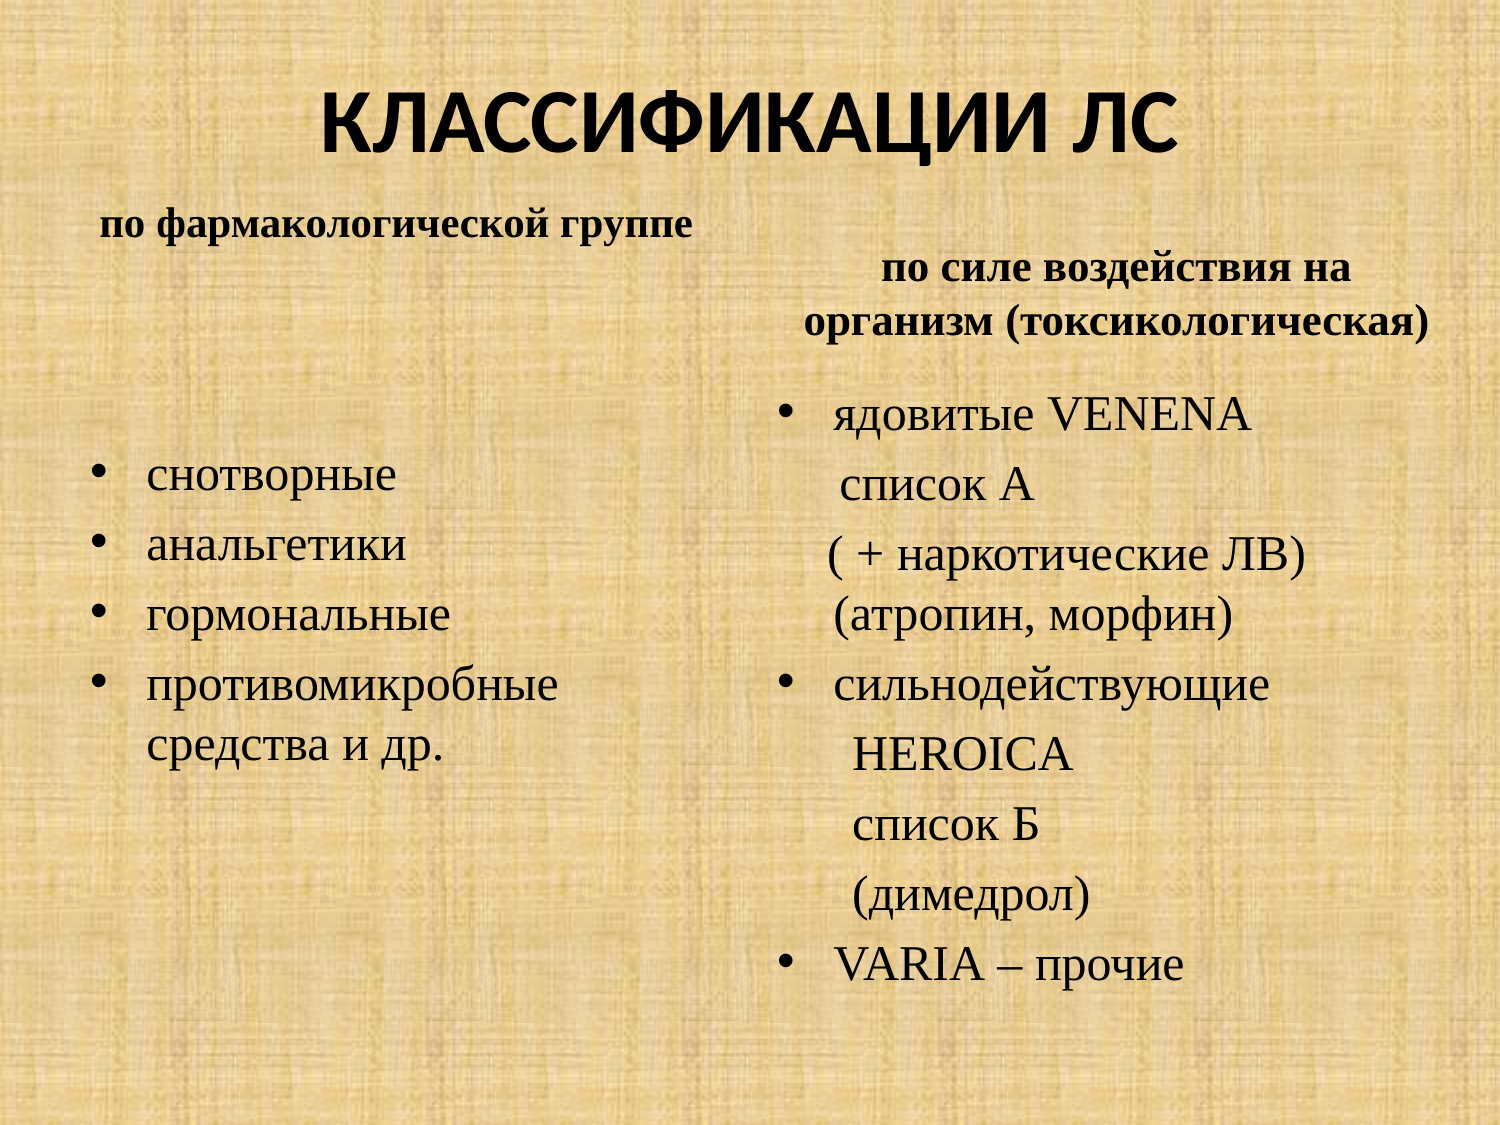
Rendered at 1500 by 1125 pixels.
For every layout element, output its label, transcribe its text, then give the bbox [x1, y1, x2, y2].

list по силе воздействия на организм (токсикологическая) [785, 175, 1449, 352]
picture [0, 0, 1500, 1125]
list ядовитые VENENA список А ( + наркотические ЛВ) (атропин, морфин) сильнодействующие HEROICA список Б (димедрол) VARIA – прочие [761, 304, 1425, 1067]
list по фармакологической группе [70, 187, 734, 293]
list снотворные анальгетики гормональные противомикробные средства и др. [75, 292, 738, 1005]
title КЛАССИФИКАЦИИ ЛС [75, 45, 1425, 188]
